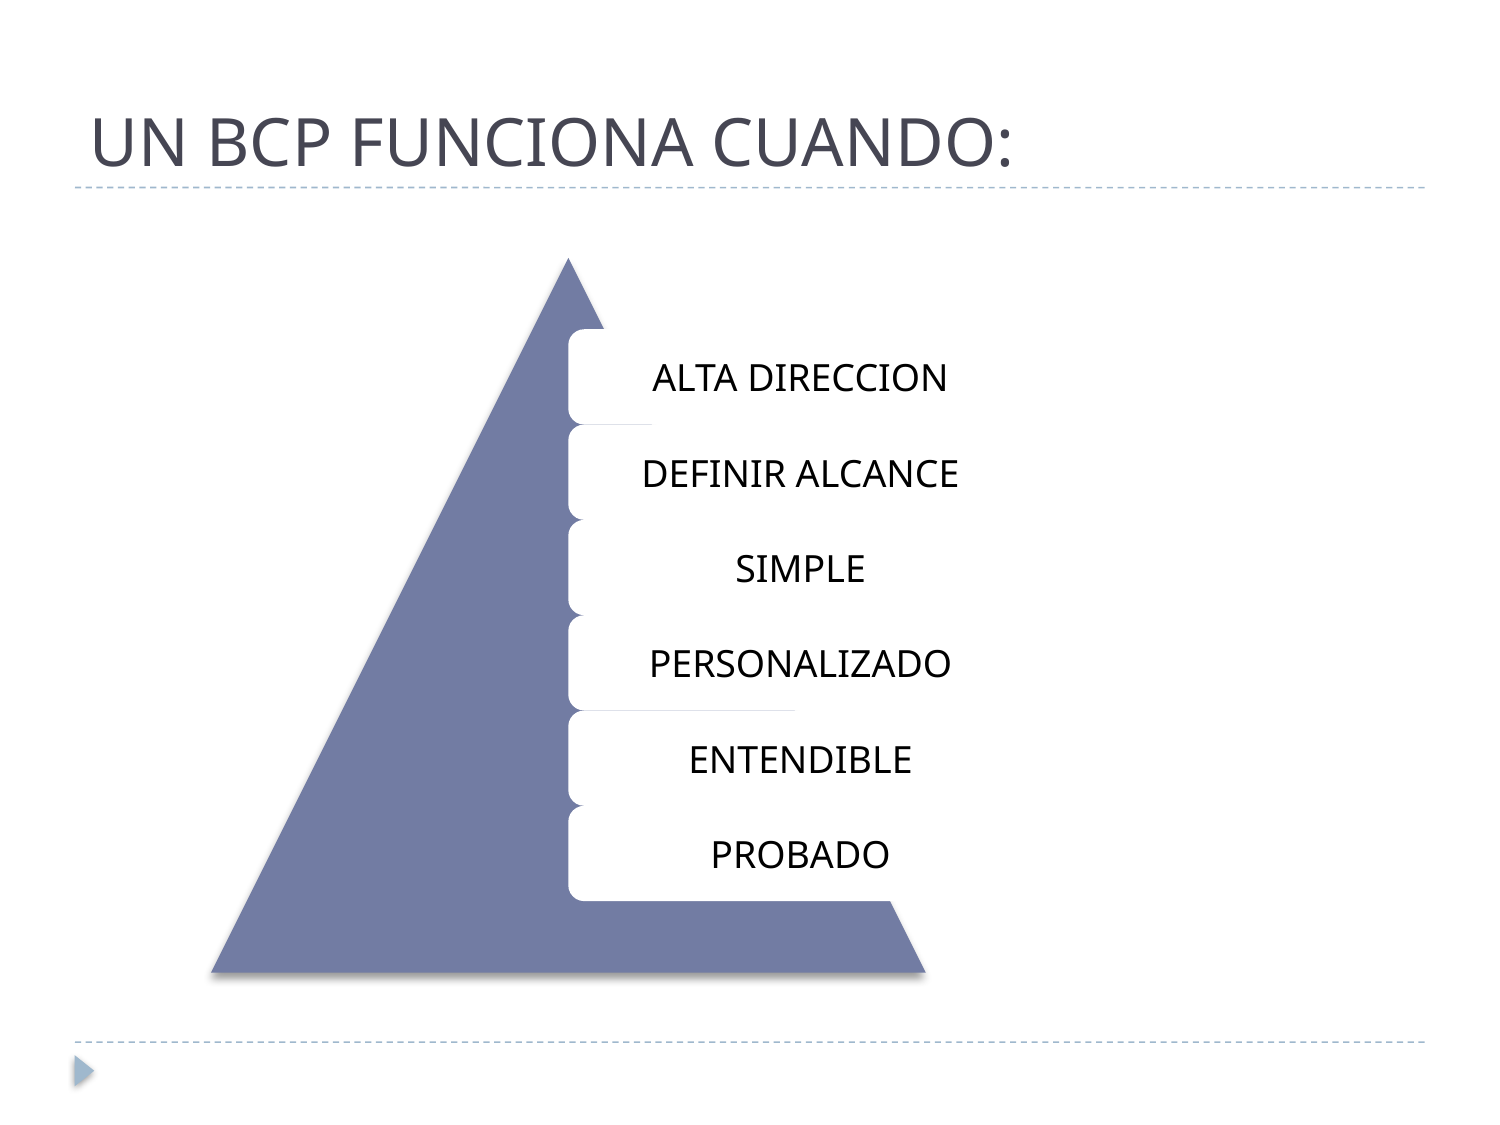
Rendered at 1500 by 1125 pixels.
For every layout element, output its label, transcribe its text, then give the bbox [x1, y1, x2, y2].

title UN BCP FUNCIONA CUANDO: [75, 24, 1425, 188]
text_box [210, 257, 1325, 973]
